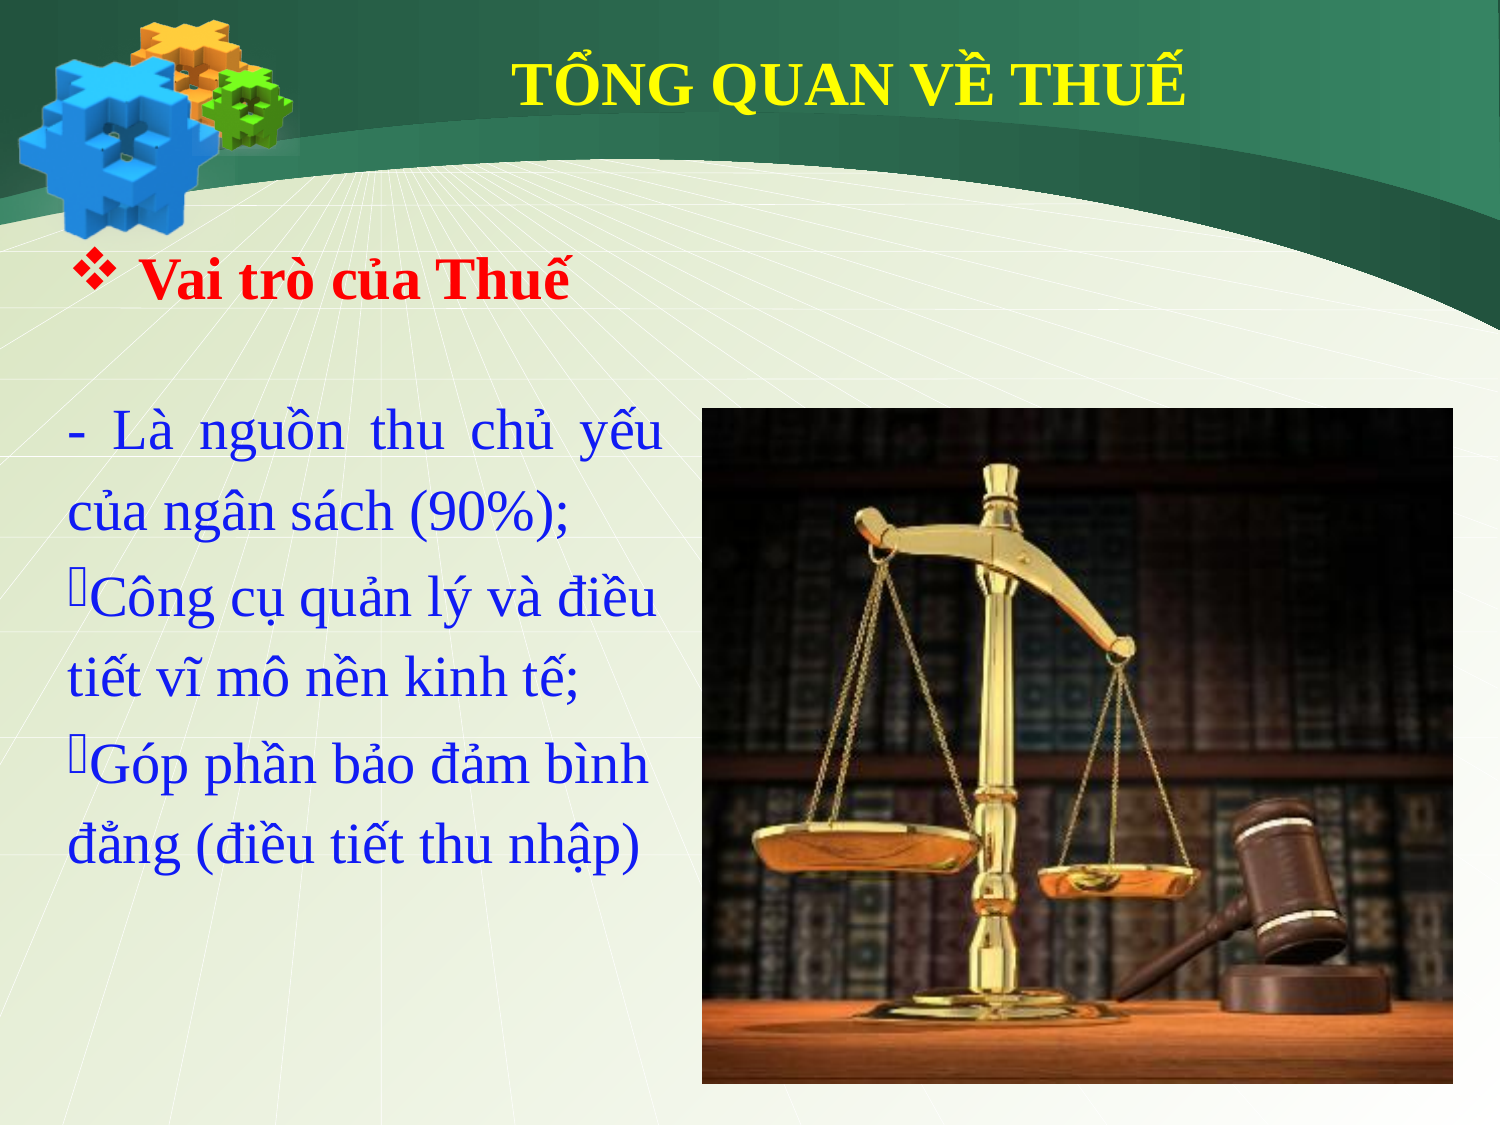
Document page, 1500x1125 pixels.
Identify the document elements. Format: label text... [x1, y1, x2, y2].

text_box Vai trò của Thuế - Là nguồn thu chủ yếu của ngân sách (90%); Công cụ quản lý và điều tiết vĩ mô nền kinh tế; Góp phần bảo đảm bình đẳng (điều tiết thu nhập) [53, 239, 680, 883]
title TỔNG QUAN VỀ THUẾ [243, 34, 1457, 127]
picture [702, 408, 1453, 1084]
picture [0, 18, 300, 252]
